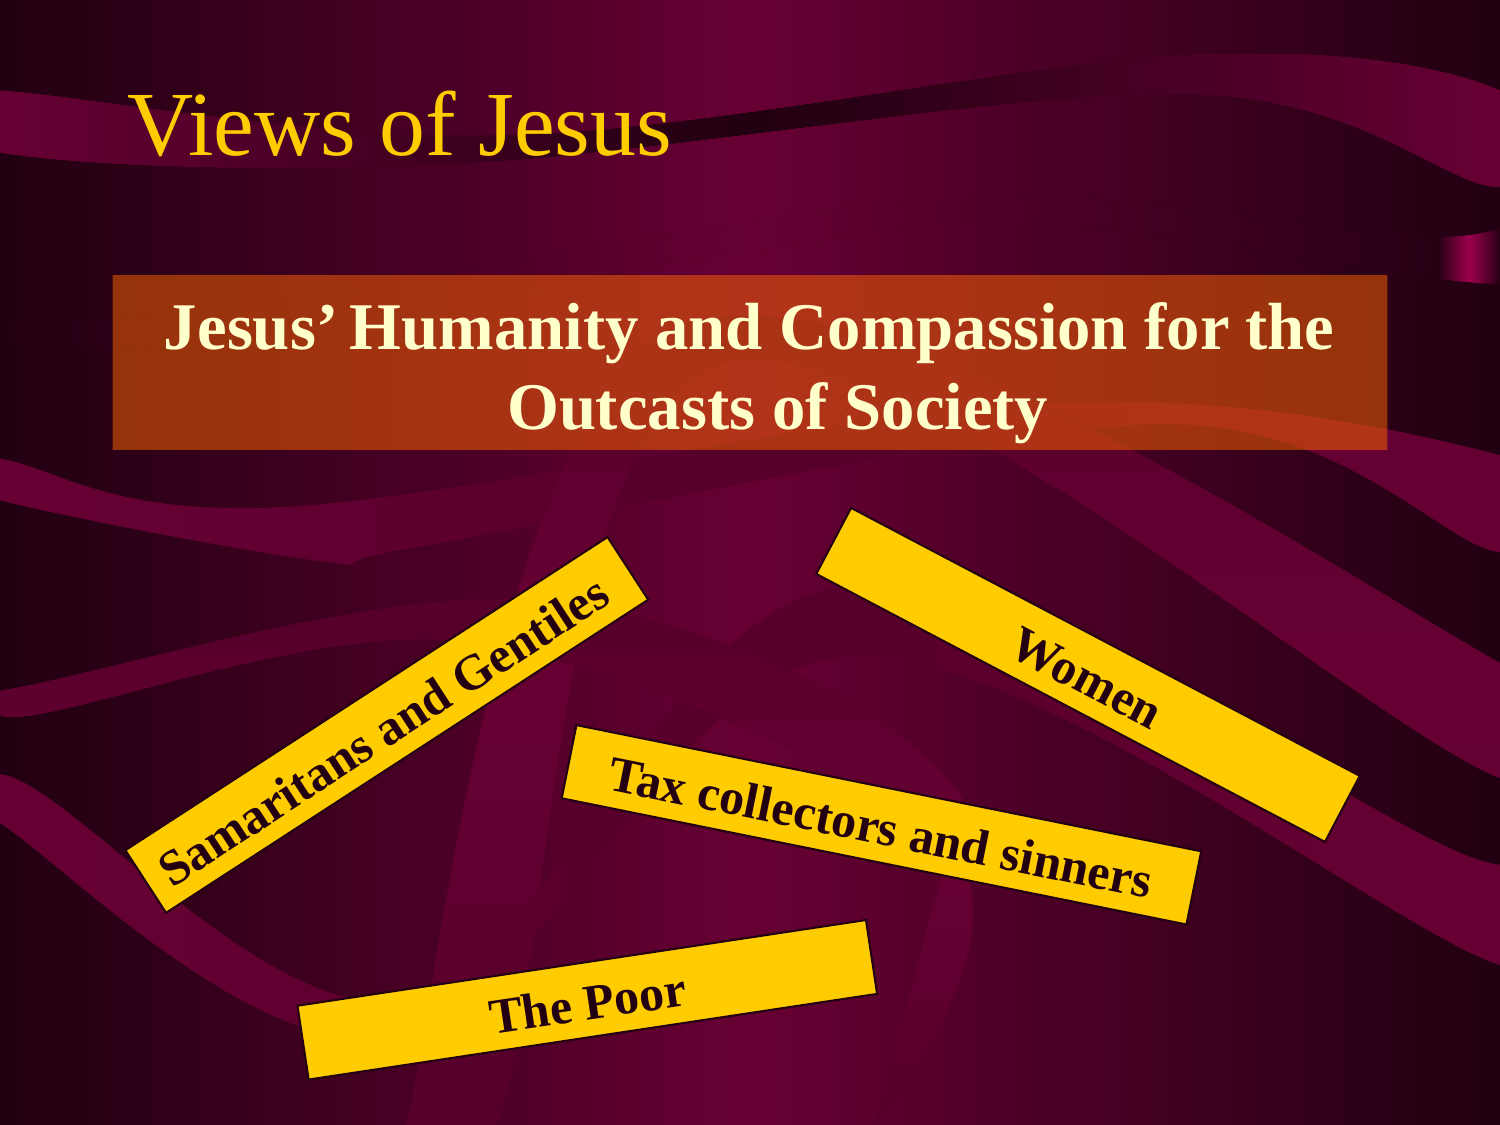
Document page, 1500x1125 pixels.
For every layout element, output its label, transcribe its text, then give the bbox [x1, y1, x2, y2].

text_box The Poor [297, 920, 878, 1080]
list Jesus’ Humanity and Compassion for the Outcasts of Society [112, 275, 1388, 450]
text_box Samaritans and Gentiles [125, 537, 649, 913]
text_box Tax collectors and sinners [561, 725, 1202, 925]
text_box Women [816, 507, 1360, 842]
title Views of Jesus [112, 24, 1388, 213]
